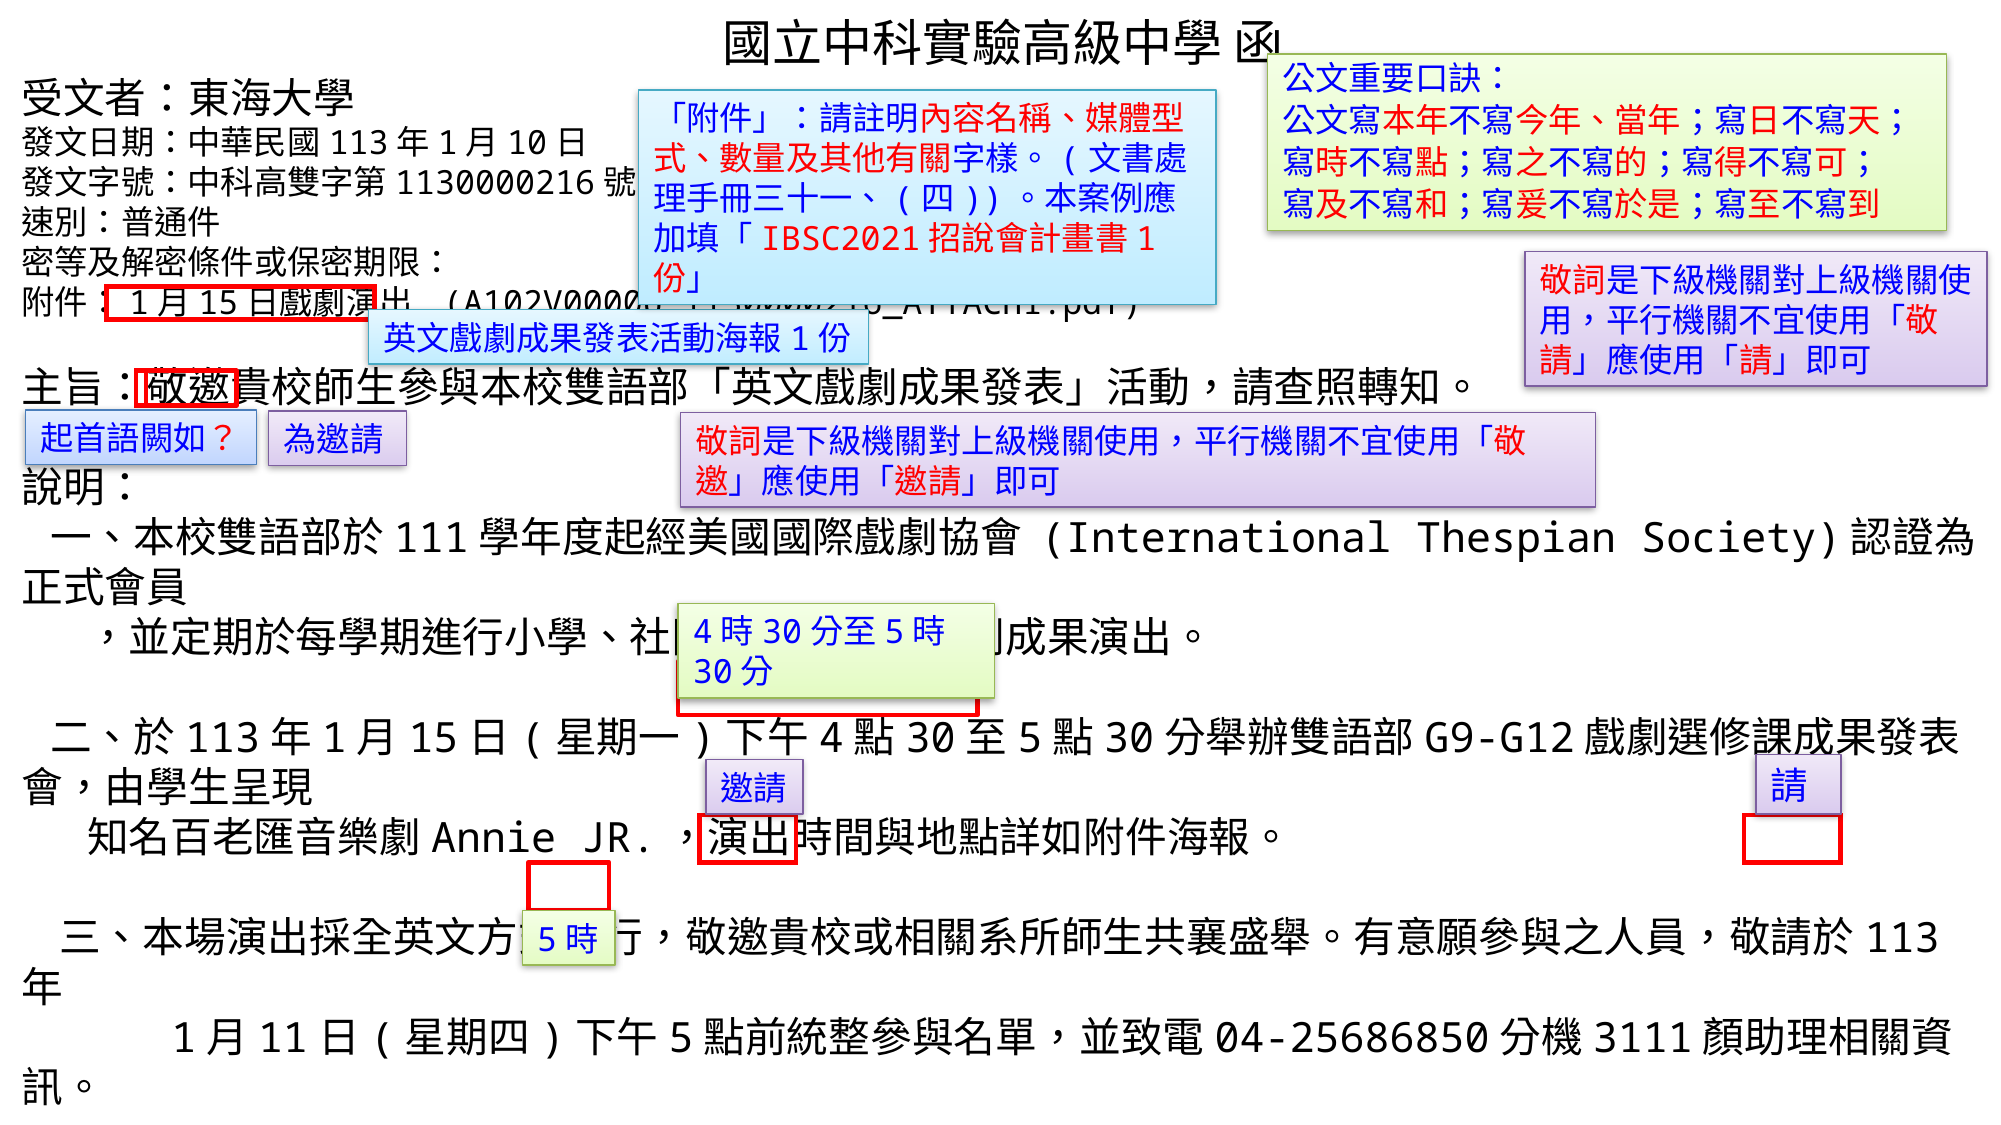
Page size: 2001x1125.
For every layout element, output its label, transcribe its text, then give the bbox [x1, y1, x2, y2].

text_box 請 [1755, 754, 1841, 815]
text_box 國立中科實驗高級中學 函 受文者：東海大學 發文日期：中華民國113年1月10日 發文字號：中科高雙字第1130000216號 速別：普通件 密等及解密條件或保密期限： 附件：1月15日戲劇演出 (A102V0000U_1130000216_ATTACH1.pdf) 主旨：敬邀貴校師生參與本校雙語部「英文戲劇成果發表」活動，請查照轉知。 說明： 一、本校雙語部於111學年度起經美國國際戲劇協會 (International Thespian Society)認證為正式會員 ，並定期於每學期進行小學、社團與選修課之戲劇成果演出。 二、於113年1月15日(星期一)下午4點30至5點30分舉辦雙語部G9-G12戲劇選修課成果發表會，由學生呈現 知名百老匯音樂劇Annie JR.，演出時間與地點詳如附件海報。 三、本場演出採全英文方式進行，敬邀貴校或相關系所師生共襄盛舉。有意願參與之人員，敬請於113年 1月11日(星期四)下午5點前統整參與名單，並致電04-25686850分機3111顏助理相關資訊。 四、因本校演藝廳之座位有限，若名額已滿則將關閉報名，故若欲參與活動者敬請從速。 正本：中市立臺中第一高級中等學校、臺中市立文華高級中等學校、臺中市立臺中女子高級中等學校、臺中市立臺中第二高級中等 學校、臺中市立惠文高級中學、臺中市私立衛道高級中學、臺中市私立曉明女子高級中學、國立南科國際實驗高級中學 副本： [6, 3, 2000, 1125]
text_box 起首語闕如？ [25, 409, 257, 465]
text_box [699, 815, 797, 863]
text_box [135, 370, 147, 406]
text_box 公文重要口訣： 公文寫本年不寫今年、當年；寫日不寫天； 寫時不寫點；寫之不寫的；寫得不寫可； 寫及不寫和；寫爰不寫於是；寫至不寫到 [1267, 53, 1947, 231]
text_box [1743, 815, 1841, 863]
text_box [106, 286, 375, 320]
text_box 邀請 [705, 759, 803, 815]
text_box 4時30分至5時30分 [677, 603, 995, 699]
text_box 為邀請 [268, 410, 407, 466]
text_box [147, 370, 237, 406]
text_box [678, 707, 978, 716]
text_box 「附件」：請註明內容名稱、媒體型式、數量及其他有關字樣。(文書處理手冊三十一、(四))。本案例應加填「IBSC2021招說會計畫書1份」 [638, 89, 1217, 305]
text_box 敬詞是下級機關對上級機關使用，平行機關不宜使用「敬邀」應使用「邀請」即可 [680, 412, 1596, 508]
text_box [528, 862, 609, 908]
text_box 英文戲劇成果發表活動海報1份 [368, 309, 869, 365]
text_box 敬詞是下級機關對上級機關使用，平行機關不宜使用「敬請」應使用「請」即可 [1524, 251, 1988, 387]
text_box 5時 [522, 910, 616, 966]
